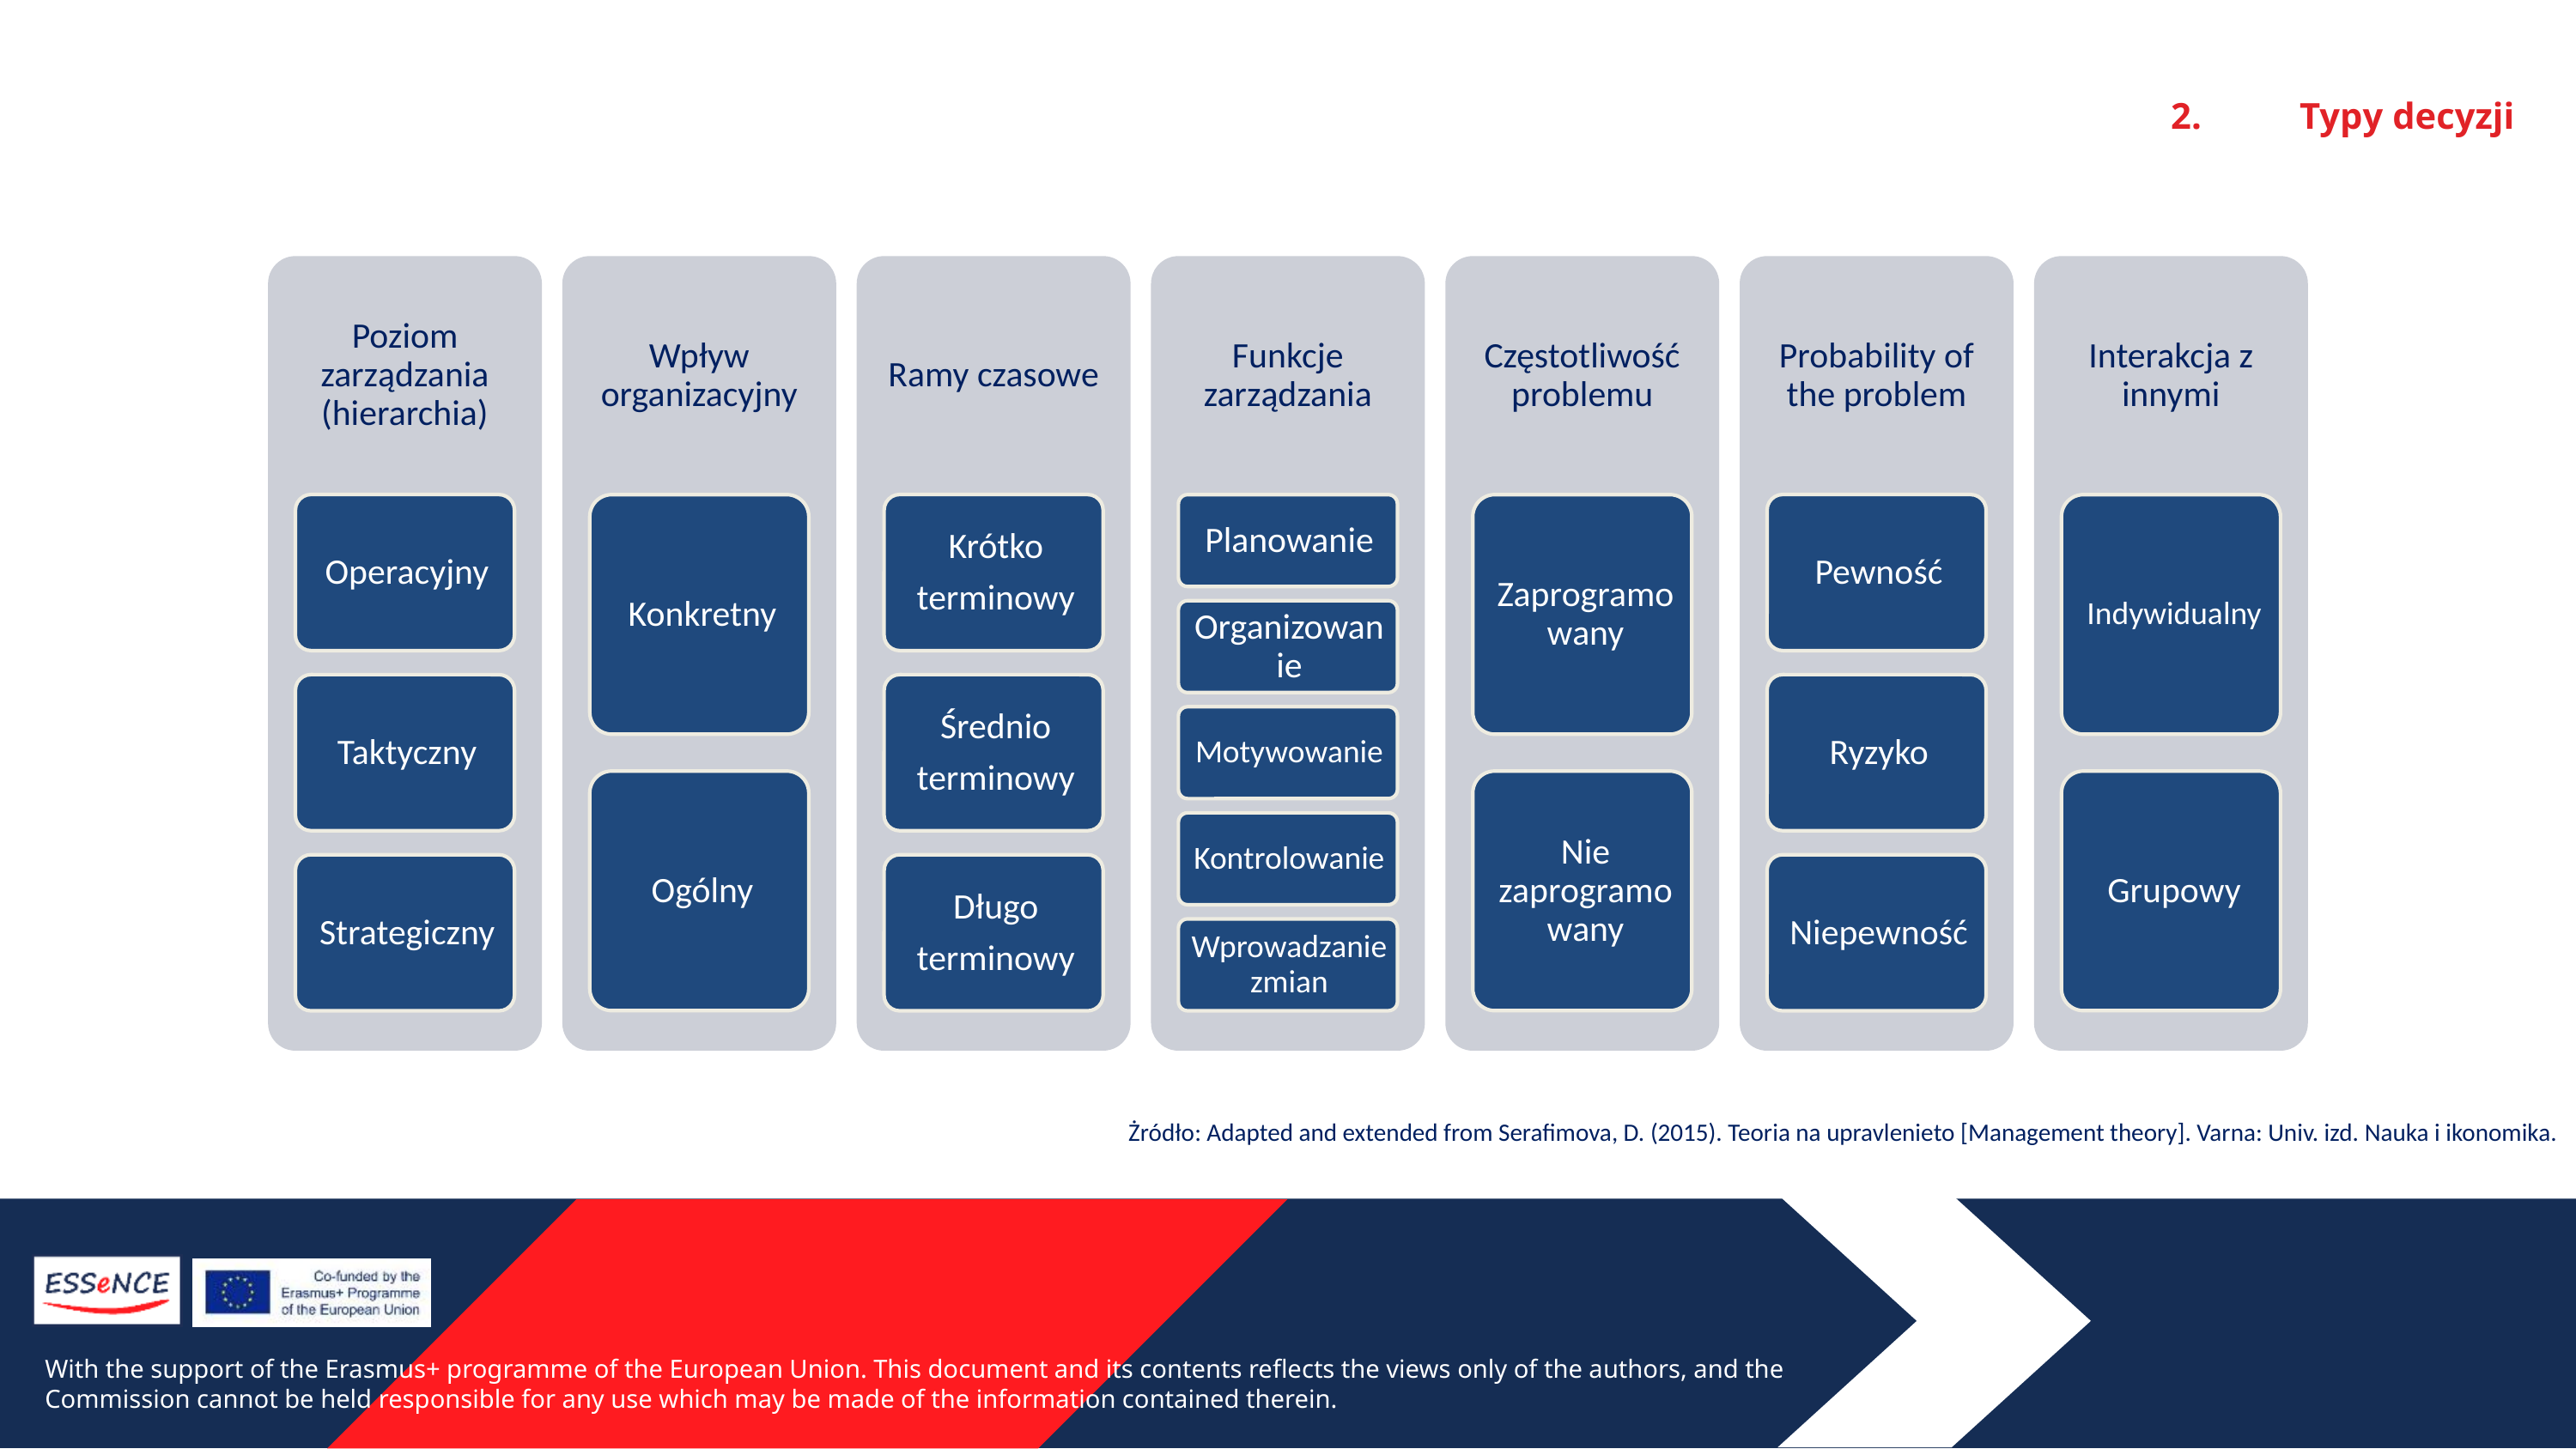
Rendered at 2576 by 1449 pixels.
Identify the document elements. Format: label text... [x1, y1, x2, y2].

text_box 2. Typy decyzji [1534, 91, 2515, 136]
picture [32, 1254, 183, 1328]
text_box Żródło: Adapted and extended from Serafimova, D. (2015). Teoria na upravlenieto [Management theory]. Varna: Univ. izd. Nauka i ikonomika. [1036, 1109, 2571, 1153]
text_box With the support of the Erasmus+ programme of the European Union. This document and its contents reflects the views only of the authors, and the Commission cannot be held responsible for any use which may be made of the information contained therein. [32, 1346, 1803, 1420]
picture [192, 1258, 431, 1328]
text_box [266, 256, 2310, 1052]
